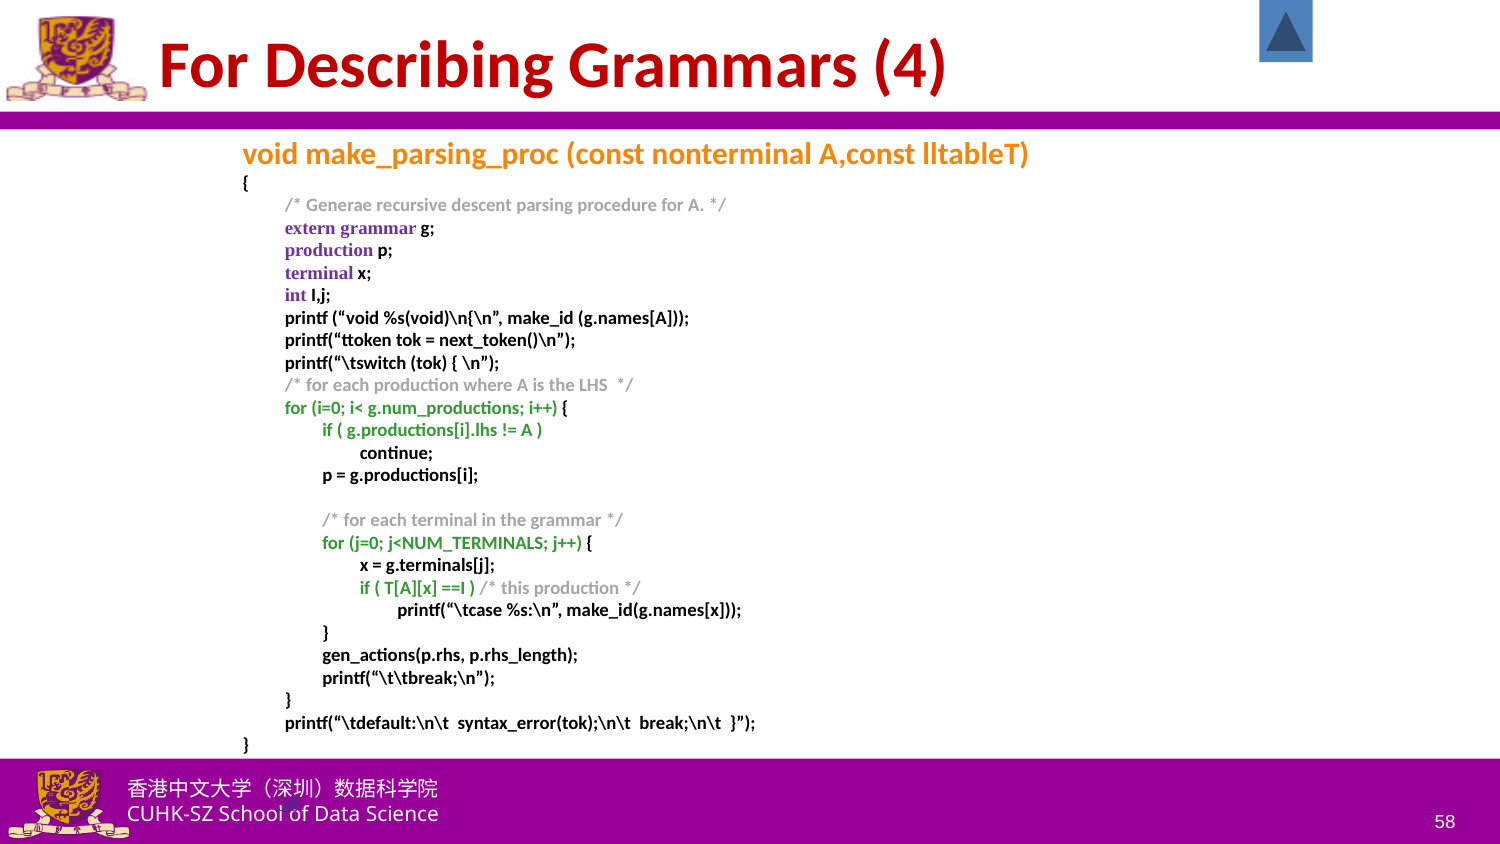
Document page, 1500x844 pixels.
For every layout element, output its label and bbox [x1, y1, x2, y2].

text_box [262, 782, 507, 827]
picture [7, 768, 130, 839]
picture [5, 15, 152, 101]
text_box [1259, 0, 1313, 63]
slide_number [1120, 802, 1471, 844]
title [144, 17, 1424, 104]
list [227, 125, 1241, 753]
